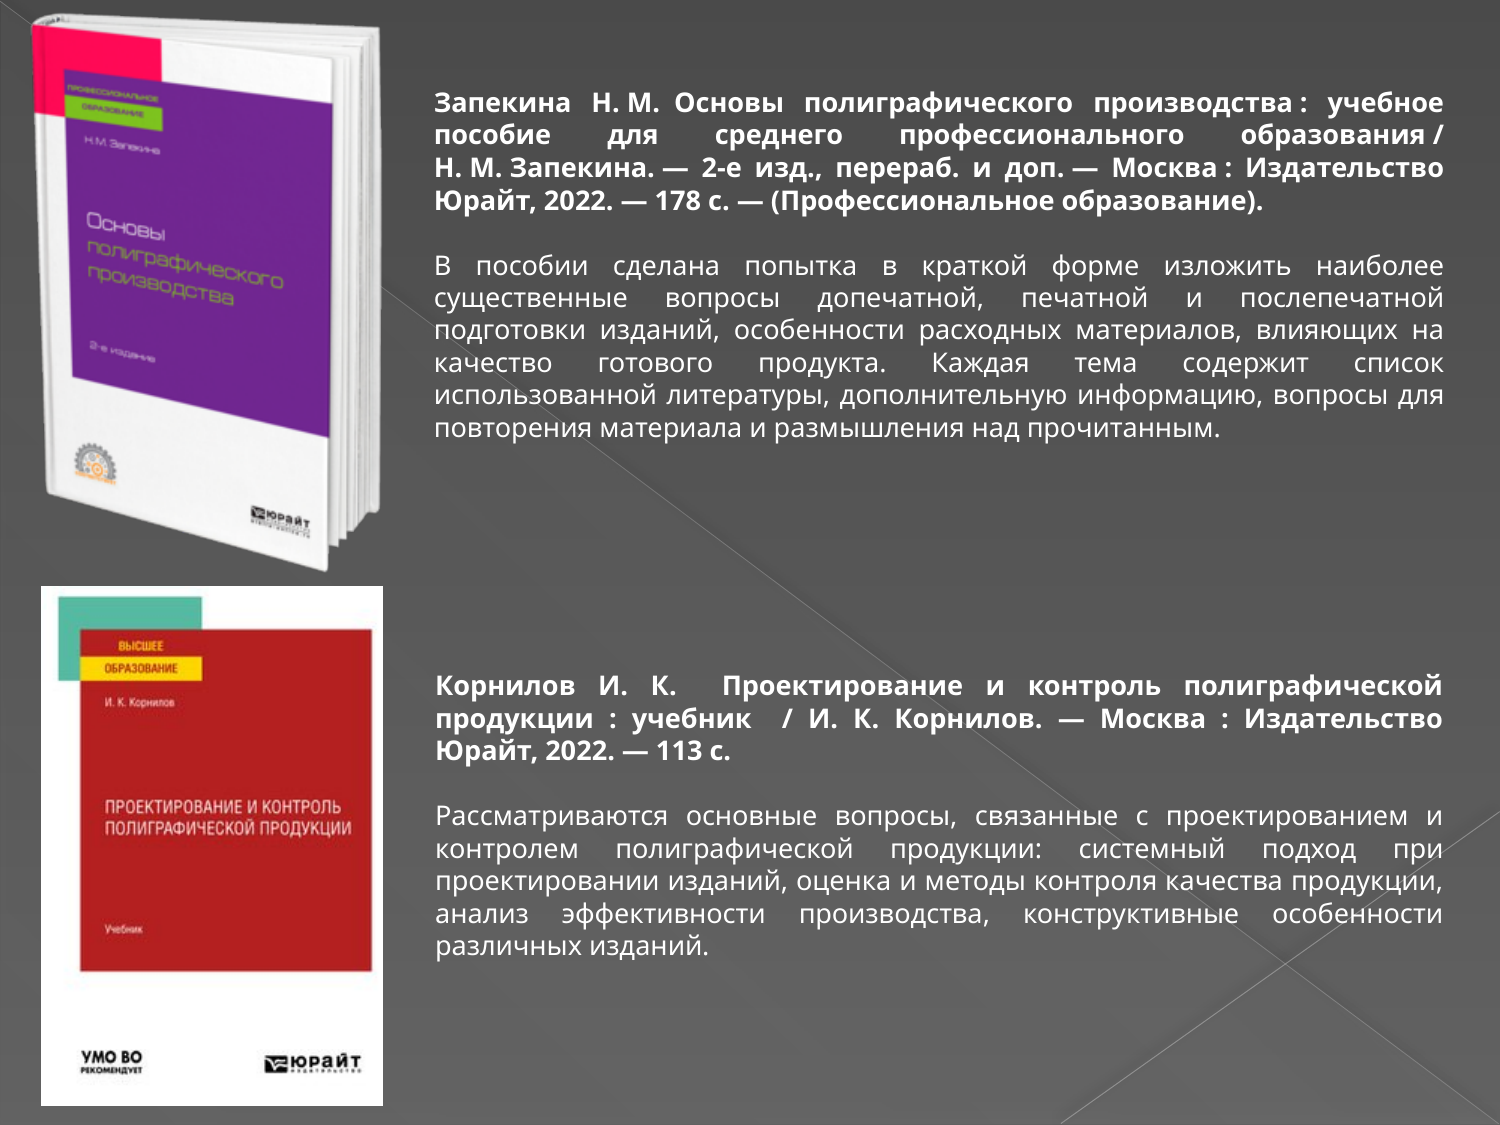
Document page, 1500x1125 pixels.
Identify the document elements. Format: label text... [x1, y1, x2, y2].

text_box Корнилов И. К. Проектирование и контроль полиграфической продукции : учебник / И. К. Корнилов. — Москва : Издательство Юрайт, 2022. — 113 с. Рассматриваются основные вопросы, связанные с проектированием и контролем полиграфической продукции: системный подход при проектировании изданий, оценка и методы контроля качества продукции, анализ эффективности производства, конструктивные особенности различных изданий. [420, 661, 1458, 1001]
text_box Запекина Н. М. Основы полиграфического производства : учебное пособие для среднего профессионального образования / Н. М. Запекина. — 2-е изд., перераб. и доп. — Москва : Издательство Юрайт, 2022. — 178 с. — (Профессиональное образование). В пособии сделана попытка в краткой форме изложить наиболее существенные вопросы допечатной, печатной и послепечатной подготовки изданий, особенности расходных материалов, влияющих на качество готового продукта. Каждая тема содержит список использованной литературы, дополнительную информацию, вопросы для повторения материала и размышления над прочитанным. [419, 78, 1459, 483]
picture [17, 0, 396, 1107]
